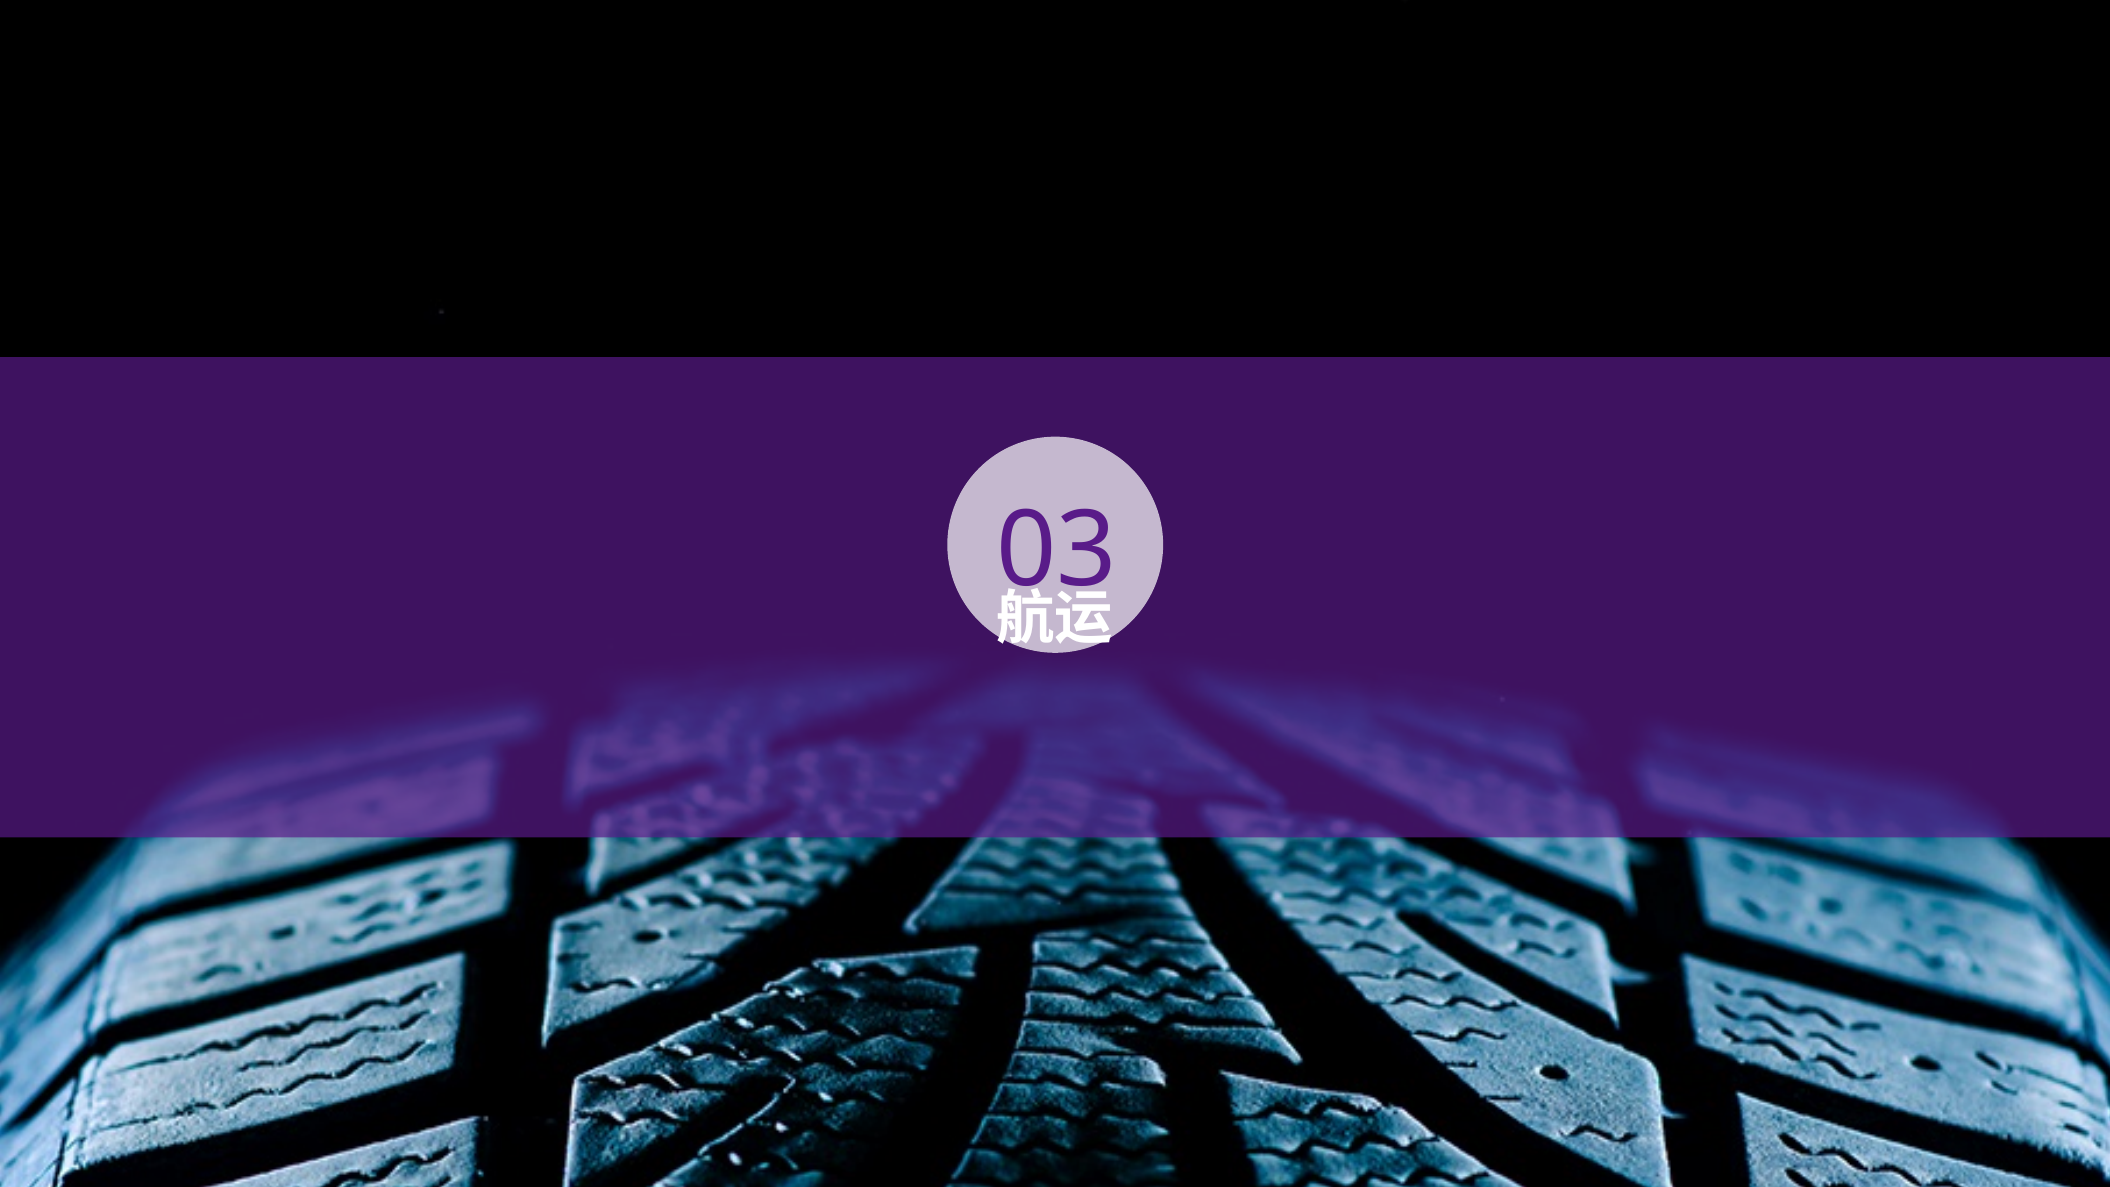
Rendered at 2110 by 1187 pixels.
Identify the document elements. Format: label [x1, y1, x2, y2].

text_box [0, 838, 2110, 1187]
text_box [0, 356, 2110, 838]
text_box [0, 0, 2110, 356]
text_box [947, 436, 1164, 653]
